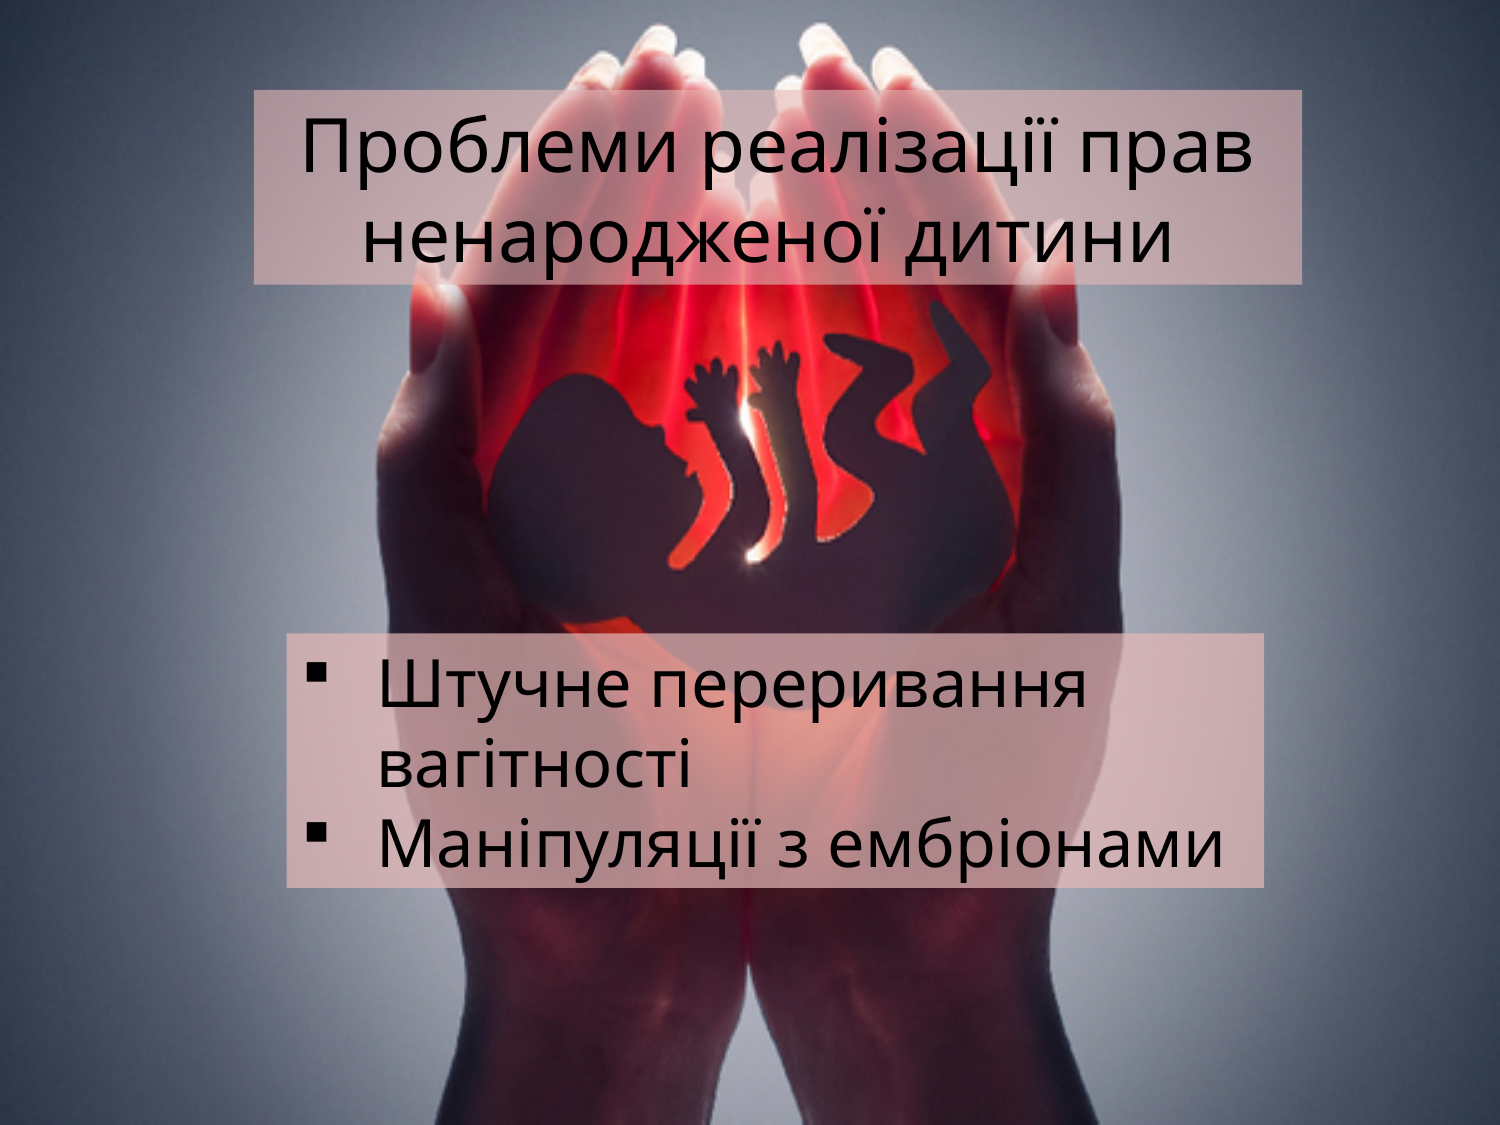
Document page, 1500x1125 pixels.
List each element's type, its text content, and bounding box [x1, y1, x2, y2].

picture [0, 0, 1500, 1125]
text_box Проблеми реалізації прав ненародженої дитини [253, 89, 1303, 285]
text_box Штучне переривання вагітності Маніпуляції з ембріонами [286, 633, 1265, 888]
